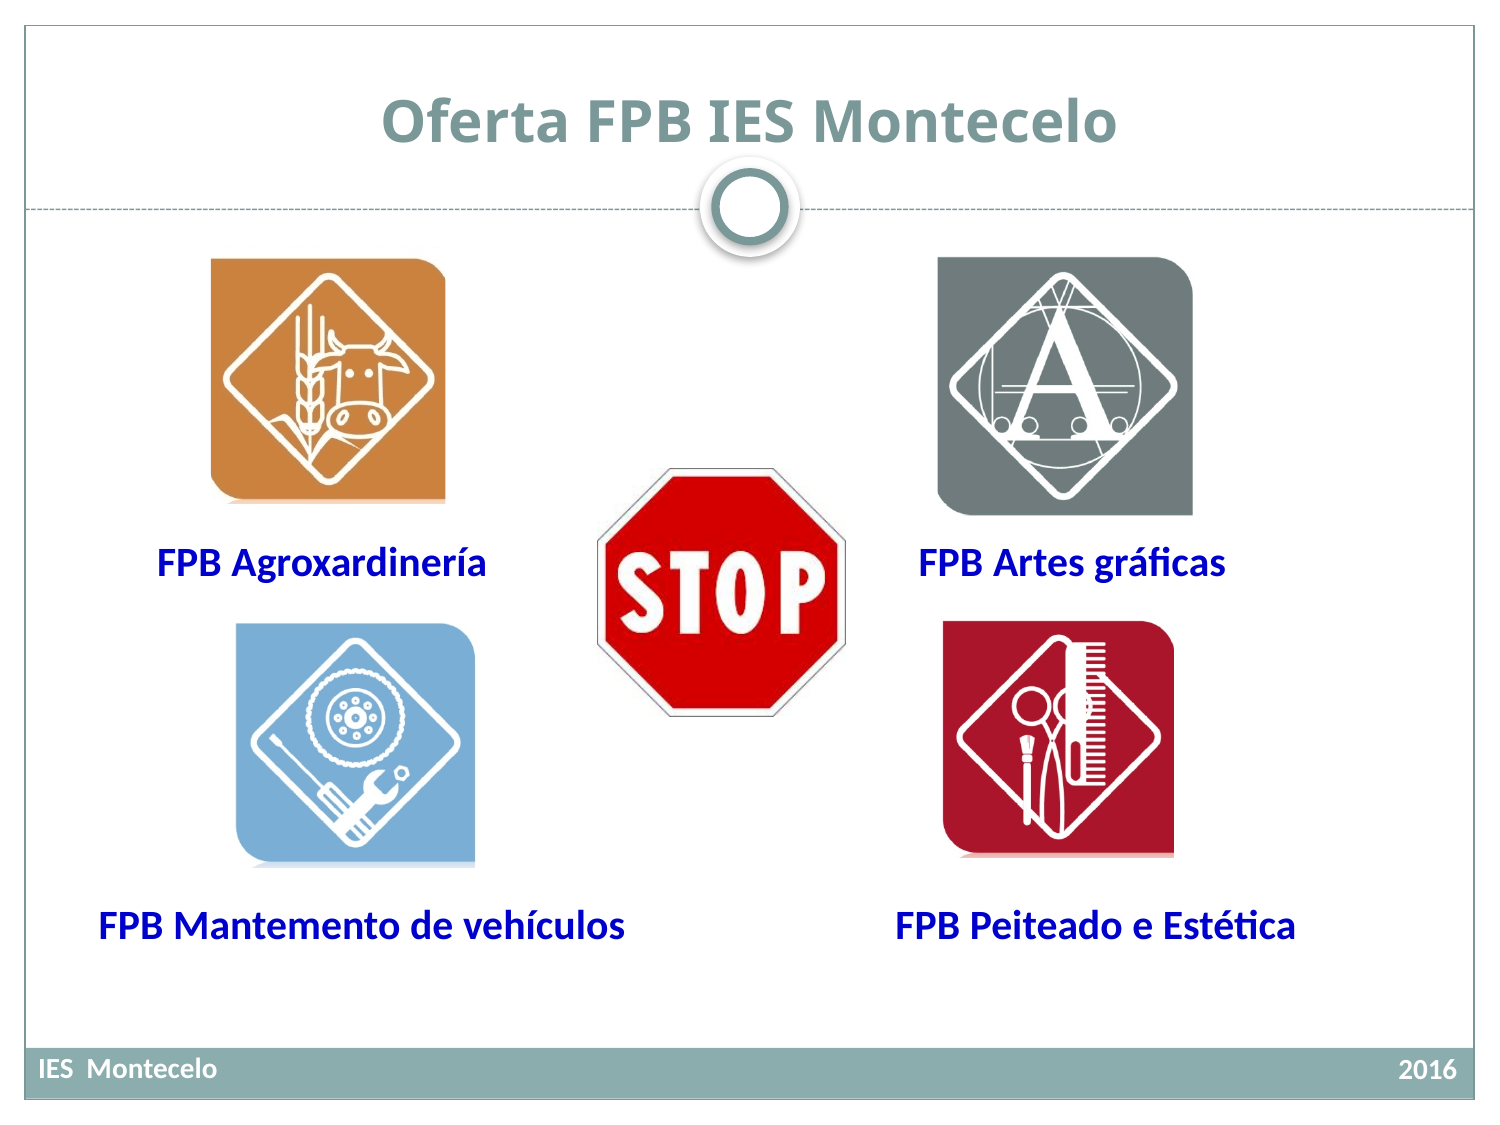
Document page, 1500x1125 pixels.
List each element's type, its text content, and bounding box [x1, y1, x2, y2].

picture [234, 620, 481, 868]
picture [937, 245, 1200, 516]
picture [597, 468, 846, 717]
slide_number 2016 [972, 1042, 1473, 1103]
picture [937, 609, 1175, 858]
text_box FPB Artes gráficas [903, 527, 1242, 593]
picture [210, 245, 446, 505]
title Oferta FPB IES Montecelo [49, 37, 1450, 162]
text_box FPB Agroxardinería [142, 527, 503, 593]
footer IES Montecelo [23, 1041, 611, 1102]
text_box FPB Peiteado e Estética [880, 890, 1312, 956]
text_box FPB Mantemento de vehículos [84, 890, 641, 956]
